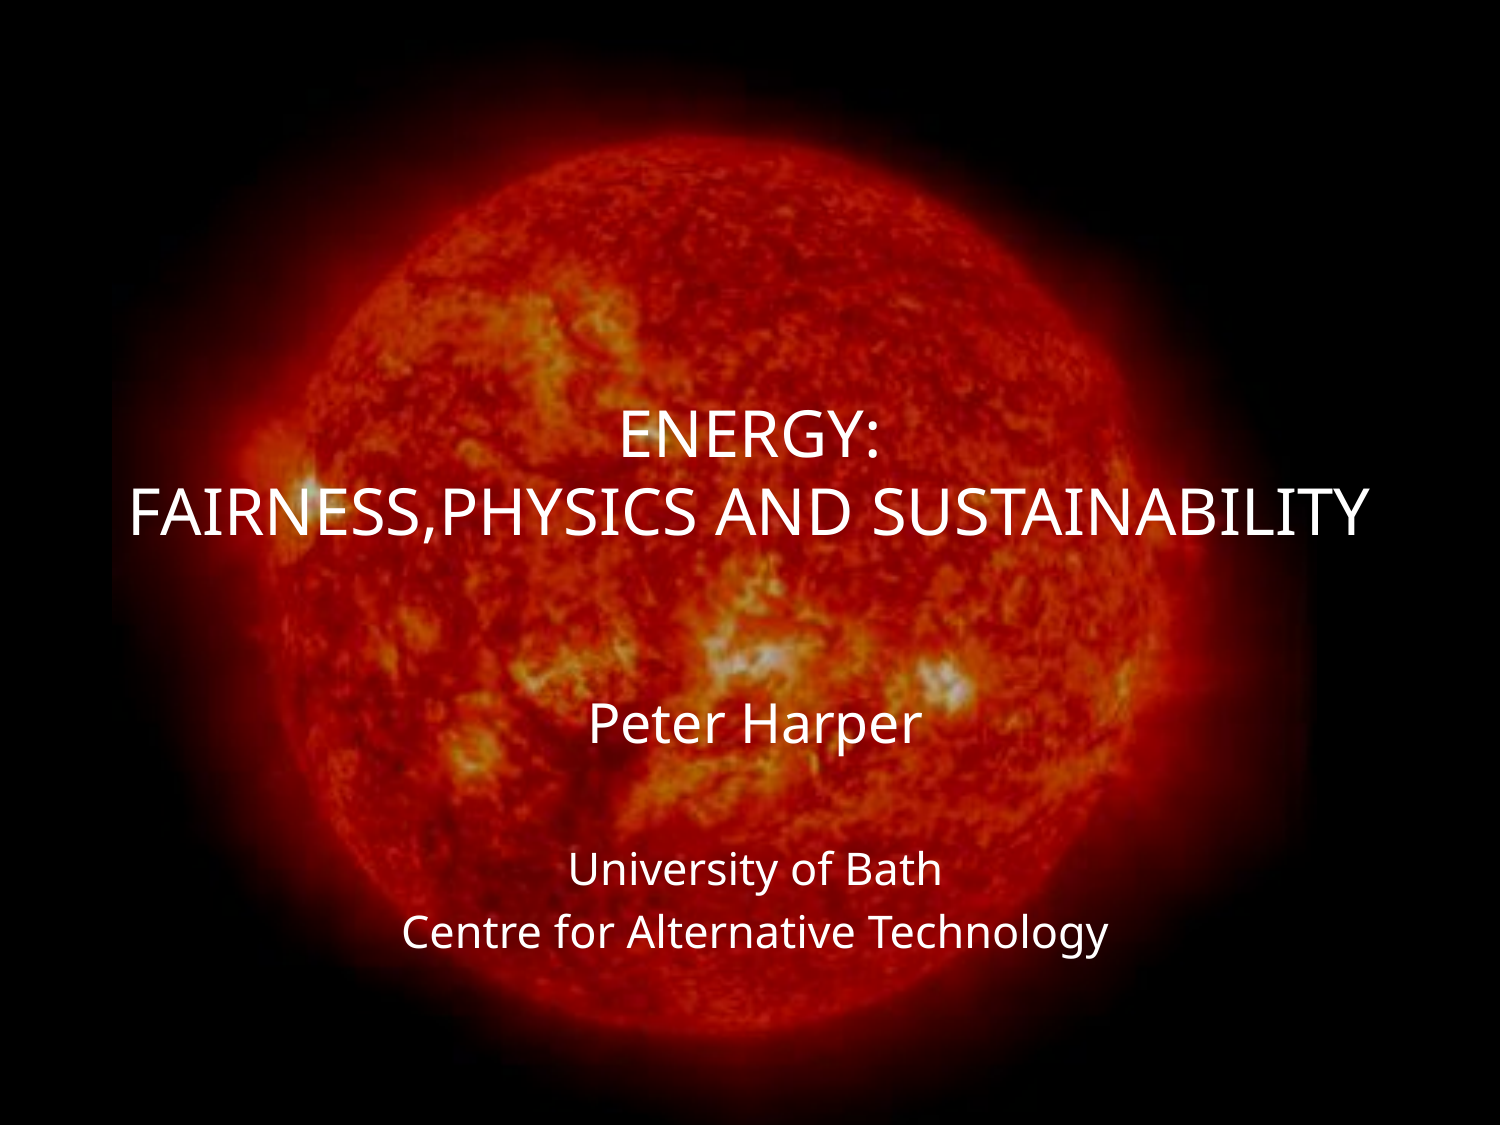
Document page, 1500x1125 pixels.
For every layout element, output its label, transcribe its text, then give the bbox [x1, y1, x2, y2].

picture [111, 0, 1318, 1125]
title ENERGY: FAIRNESS,PHYSICS AND SUSTAINABILITY [1322, 349, 1388, 591]
